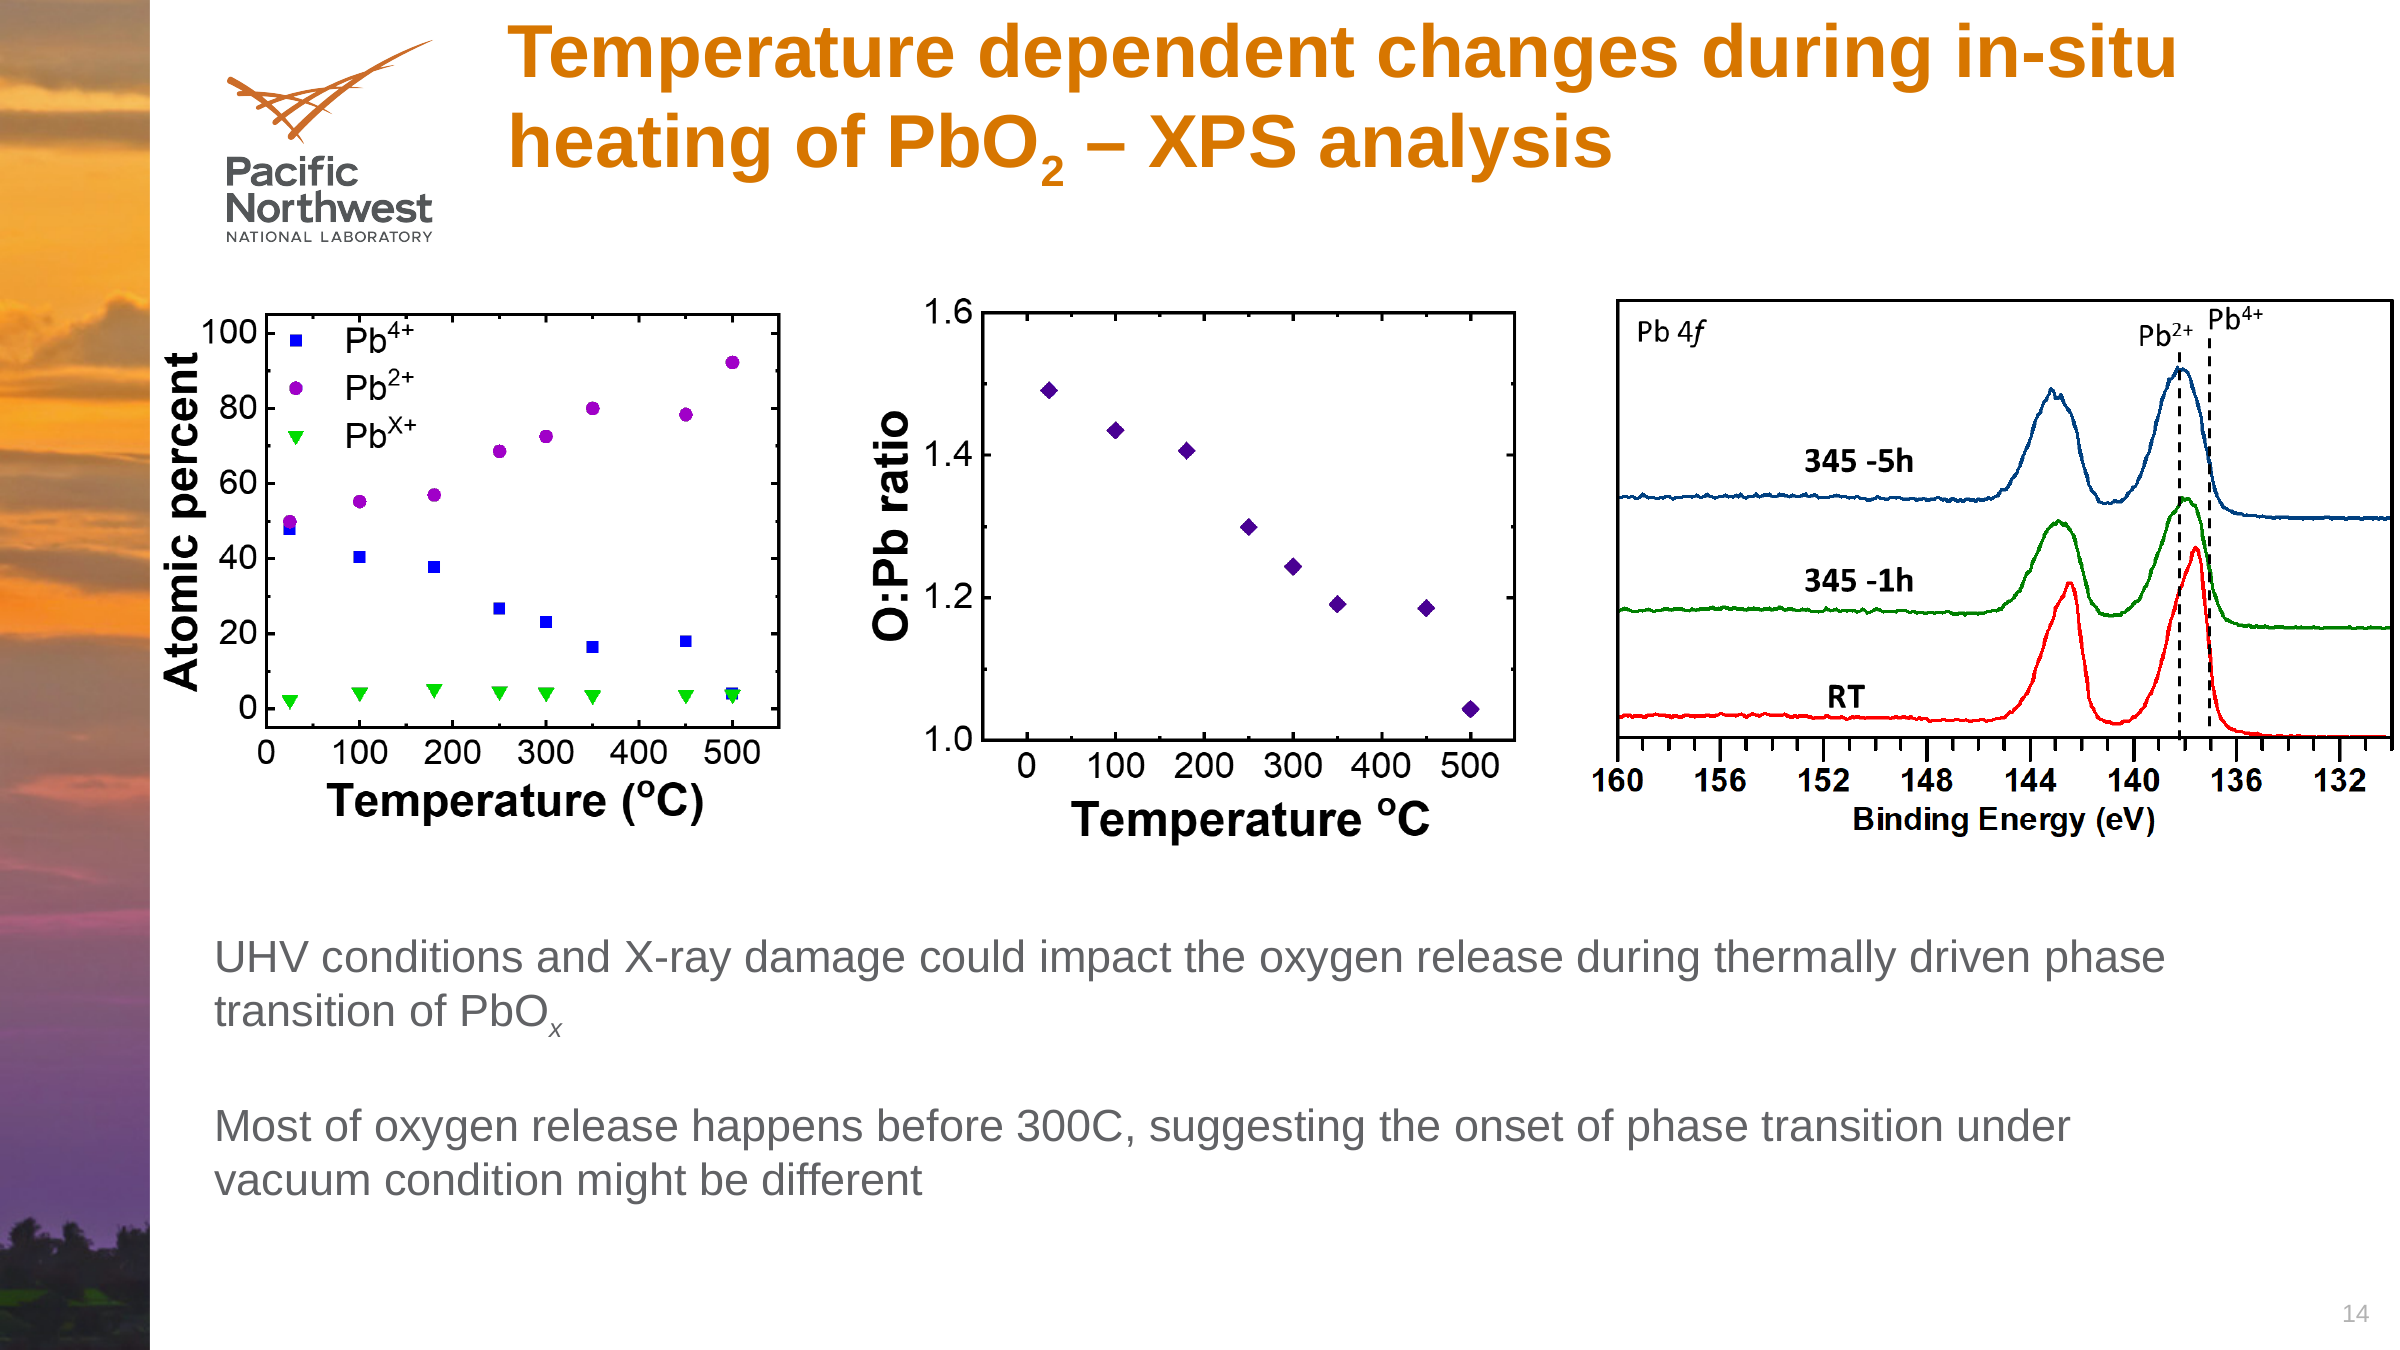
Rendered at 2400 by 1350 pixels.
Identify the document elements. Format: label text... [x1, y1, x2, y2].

slide_number 14 [2295, 1275, 2370, 1350]
title Temperature dependent changes during in-situ heating of PbO2 – XPS analysis [507, 96, 2333, 194]
text_box UHV conditions and X-ray damage could impact the oxygen release during thermally driven phase transition of PbOx Most of oxygen release happens before 300C, suggesting the onset of phase transition under vacuum condition might be different [199, 919, 2205, 1212]
picture [0, 0, 2400, 1350]
picture [225, 38, 435, 244]
